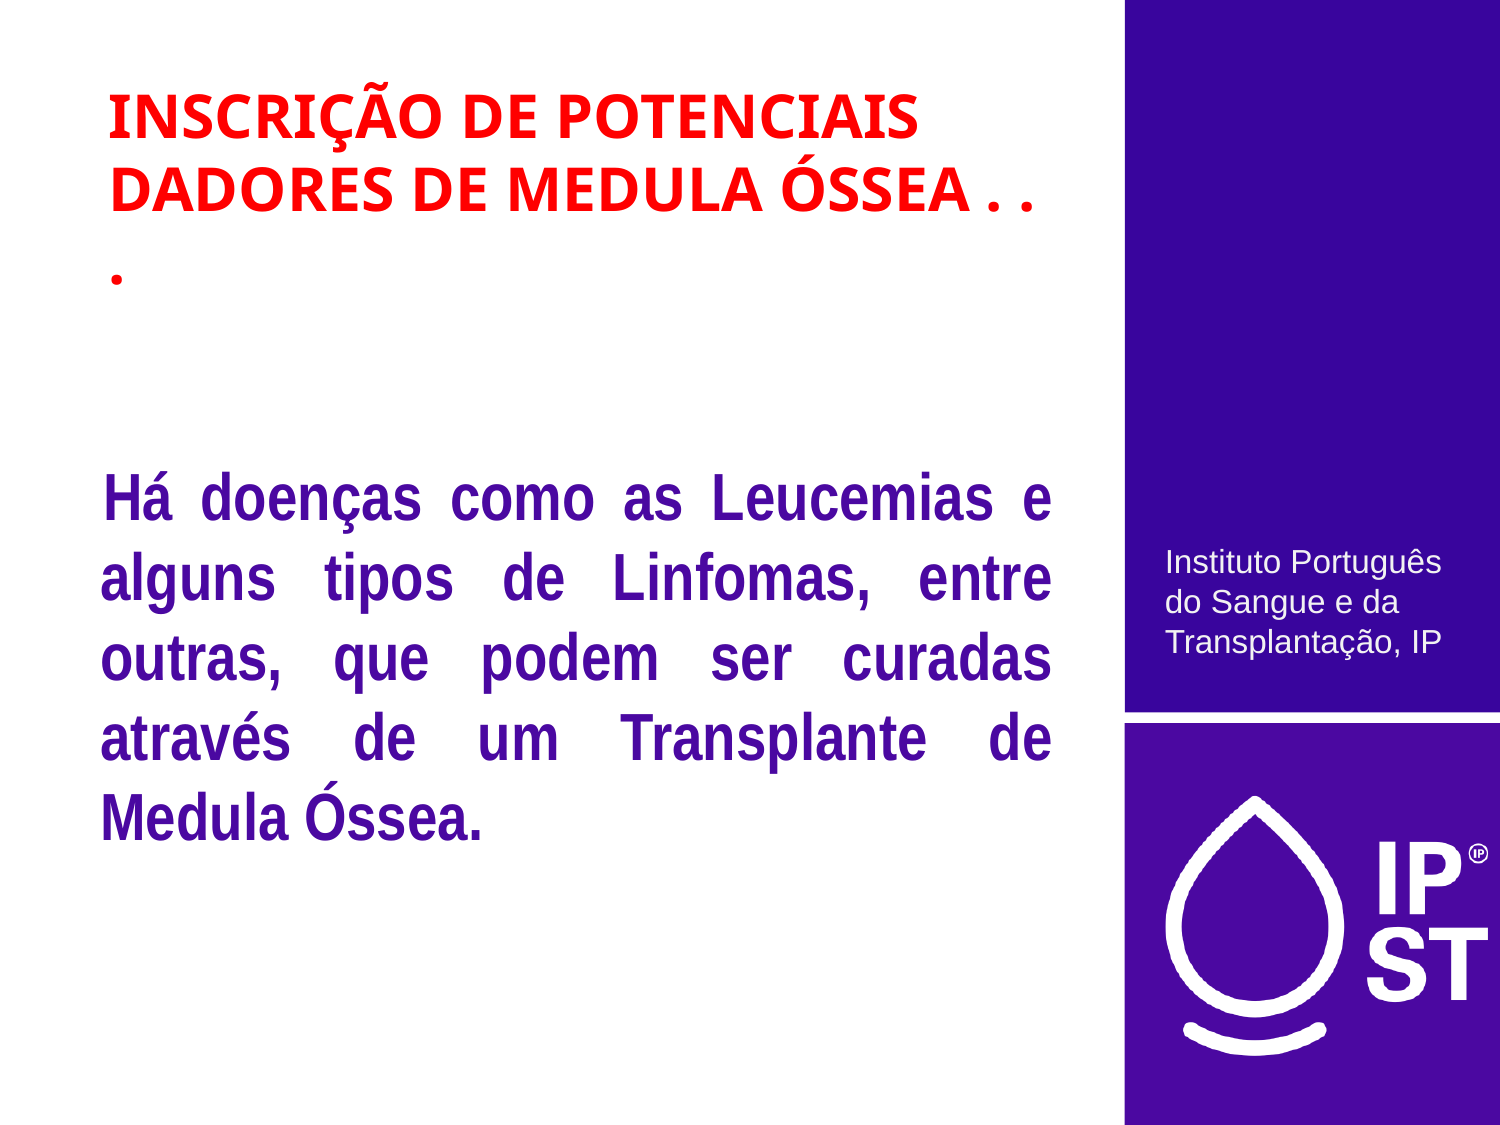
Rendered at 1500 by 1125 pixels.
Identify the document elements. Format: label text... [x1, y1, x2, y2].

list Há doenças como as Leucemias e alguns tipos de Linfomas, entre outras, que podem ser curadas através de um Transplante de Medula Óssea. [29, 361, 1070, 960]
text_box [1124, 0, 1500, 711]
text_box Instituto Português do Sangue e da Transplantação, IP [1149, 474, 1500, 711]
picture [1124, 712, 1500, 1125]
text_box INSCRIÇÃO DE POTENCIAIS DADORES DE MEDULA ÓSSEA . . . [93, 70, 1067, 305]
